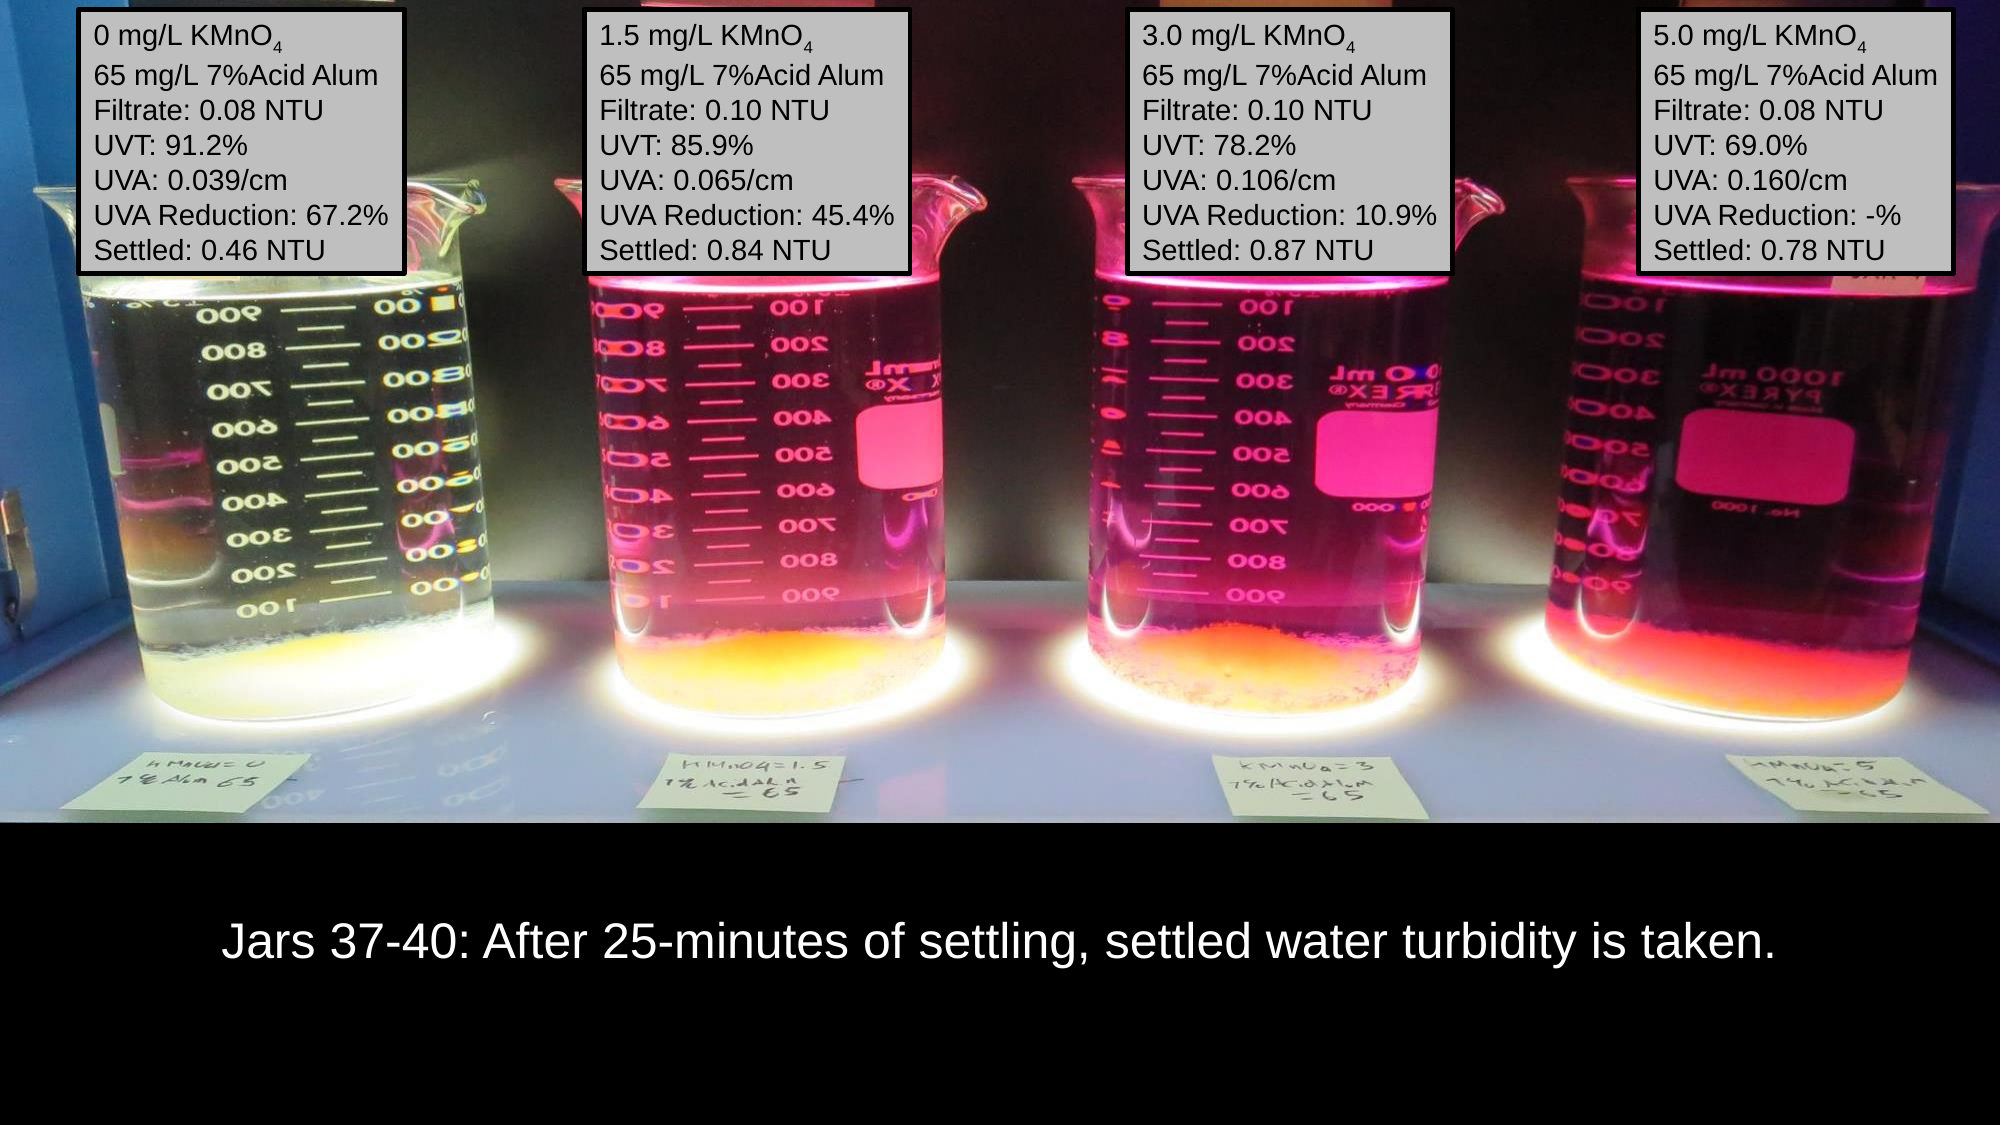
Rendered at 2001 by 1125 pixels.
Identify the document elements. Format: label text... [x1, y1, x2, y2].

text_box [0, 823, 2000, 1125]
title Jars 37-40: After 25-minutes of settling, settled water turbidity is taken. [137, 850, 1863, 1034]
picture [0, 0, 2000, 823]
